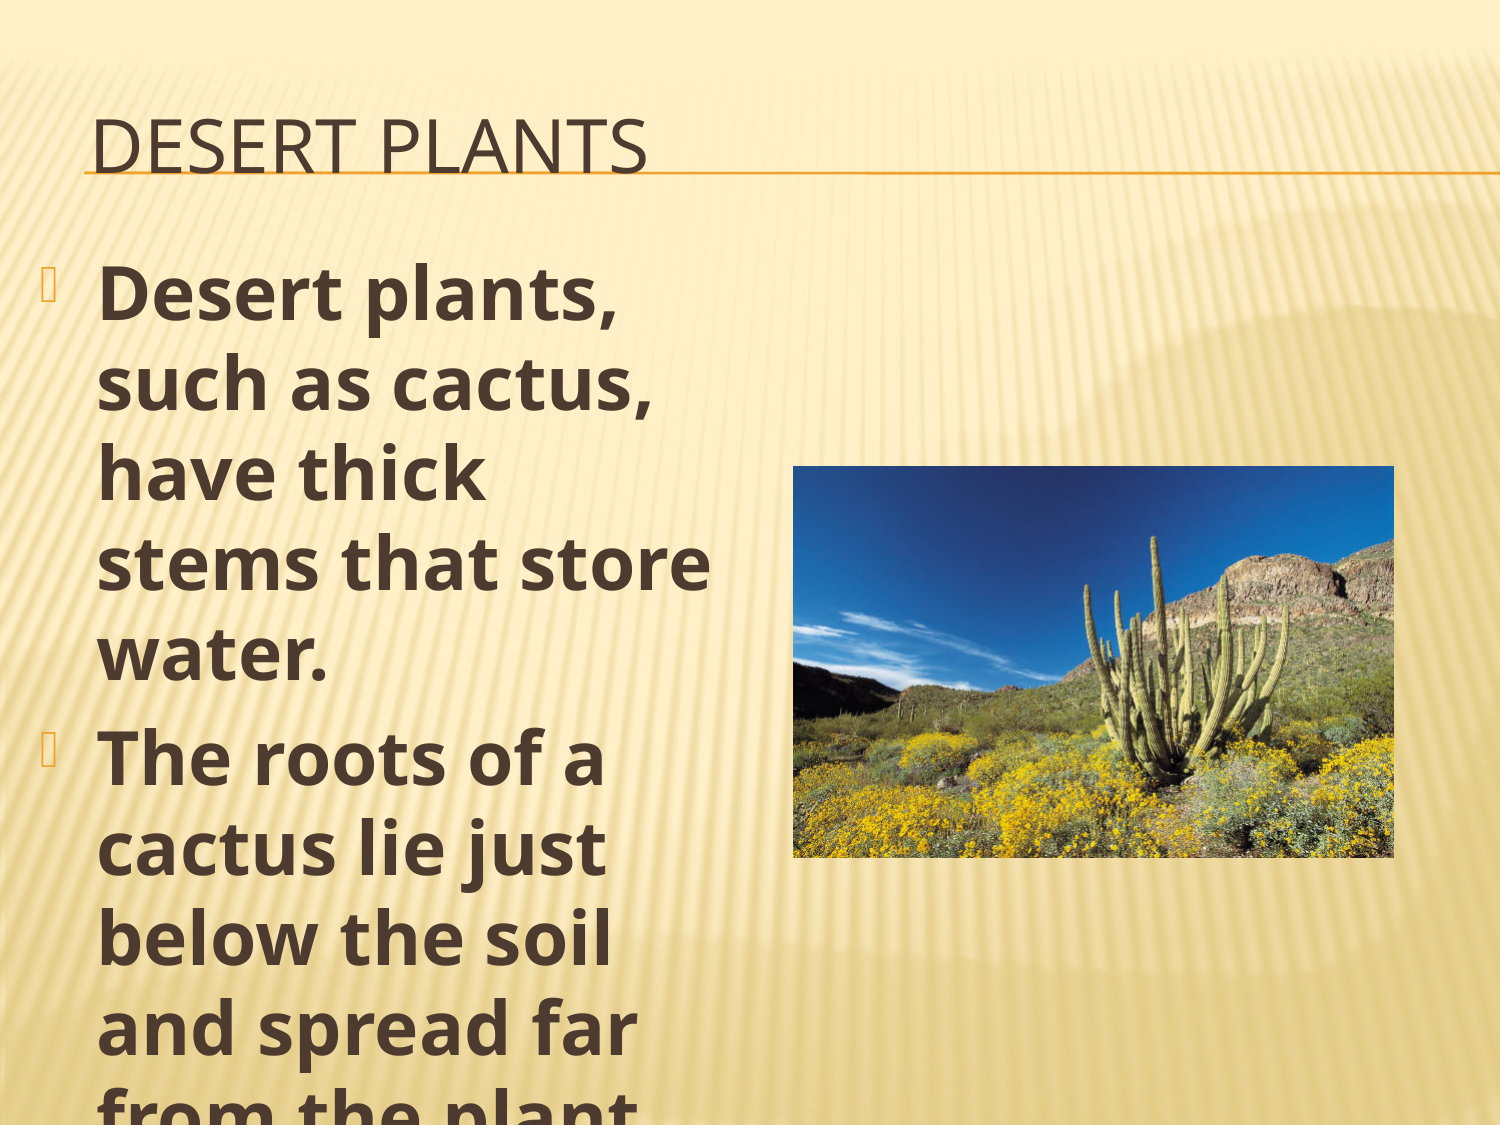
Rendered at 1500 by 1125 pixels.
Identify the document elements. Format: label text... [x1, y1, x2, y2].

title Desert Plants [75, 37, 1425, 250]
list Desert plants, such as cactus, have thick stems that store water. The roots of a cactus lie just below the soil and spread far from the plant. [24, 237, 738, 1076]
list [793, 466, 1394, 859]
